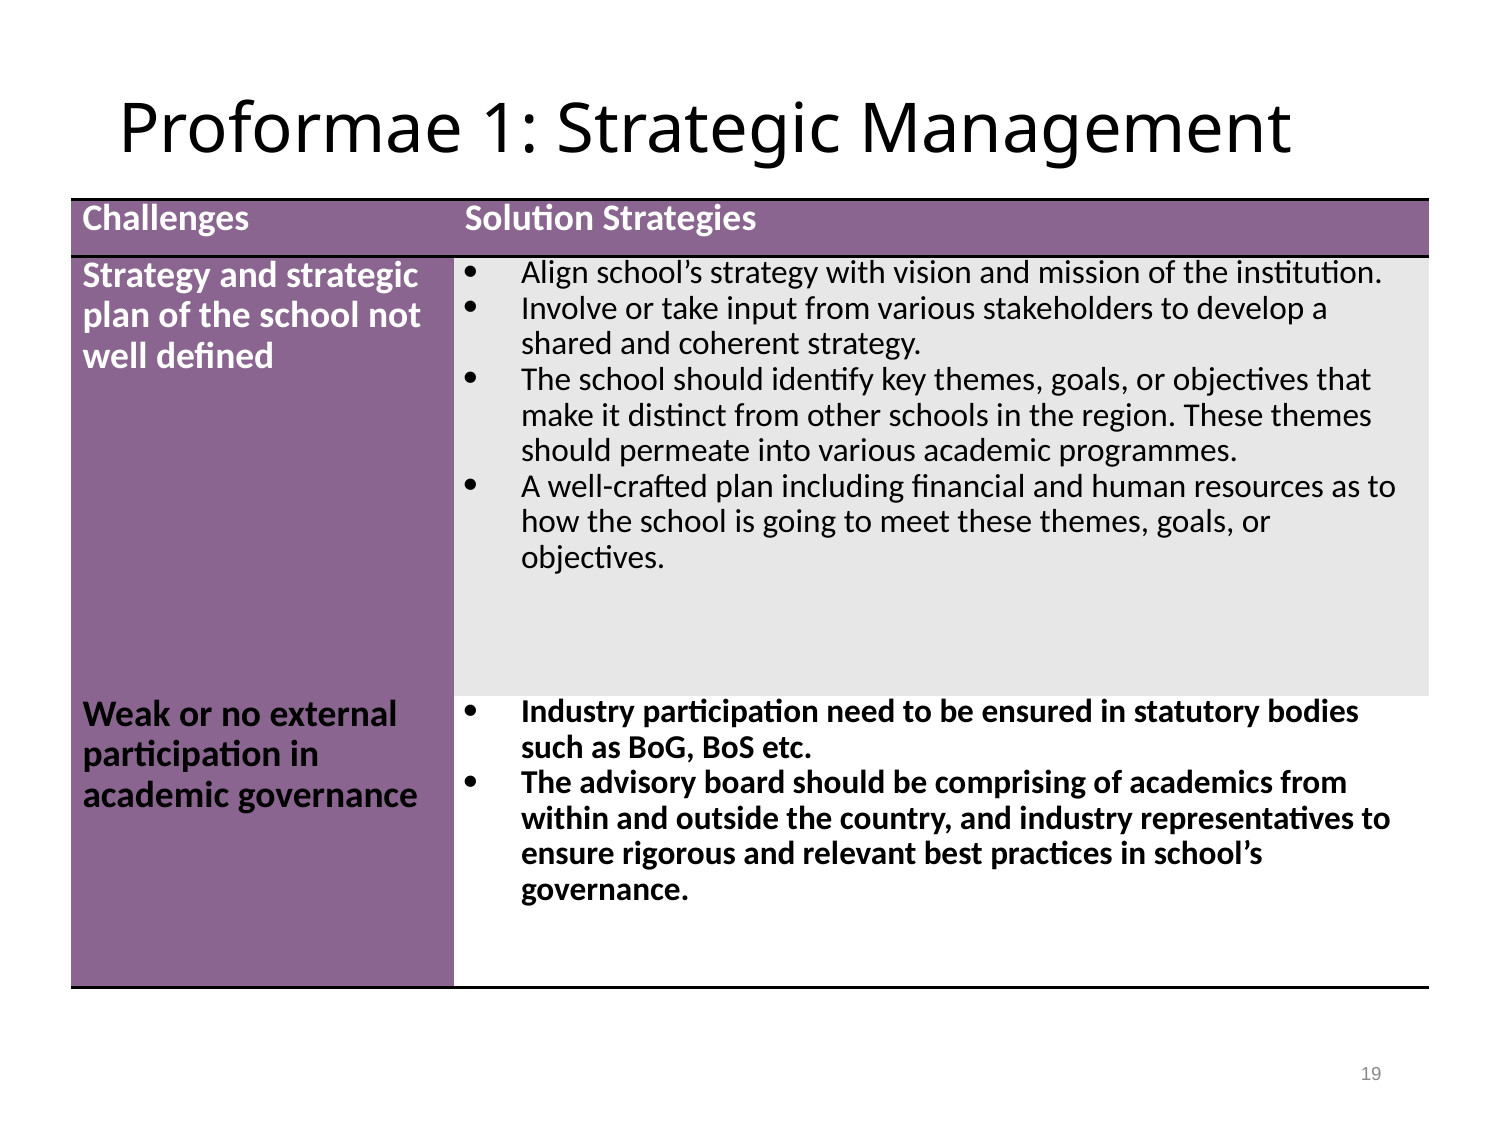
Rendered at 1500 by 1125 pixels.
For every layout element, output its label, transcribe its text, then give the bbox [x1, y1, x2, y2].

table_cell Industry participation need to be ensured in statutory bodies such as BoG, BoS etc. The advisory board should be comprising of academics from within and outside the country, and industry representatives to ensure rigorous and relevant best practices in school’s governance. [454, 696, 1429, 986]
slide_number 19 [1059, 1042, 1397, 1103]
table_header Challenges [71, 201, 454, 255]
table_header Solution Strategies [454, 201, 1429, 255]
table_cell Align school’s strategy with vision and mission of the institution. Involve or take input from various stakeholders to develop a shared and coherent strategy. The school should identify key themes, goals, or objectives that make it distinct from other schools in the region. These themes should permeate into various academic programmes. A well-crafted plan including financial and human resources as to how the school is going to meet these themes, goals, or objectives. [454, 258, 1429, 696]
table_cell Strategy and strategic plan of the school not well defined [71, 258, 454, 696]
table_cell Weak or no external participation in academic governance [71, 696, 454, 986]
title Proformae 1: Strategic Management [102, 59, 1398, 198]
